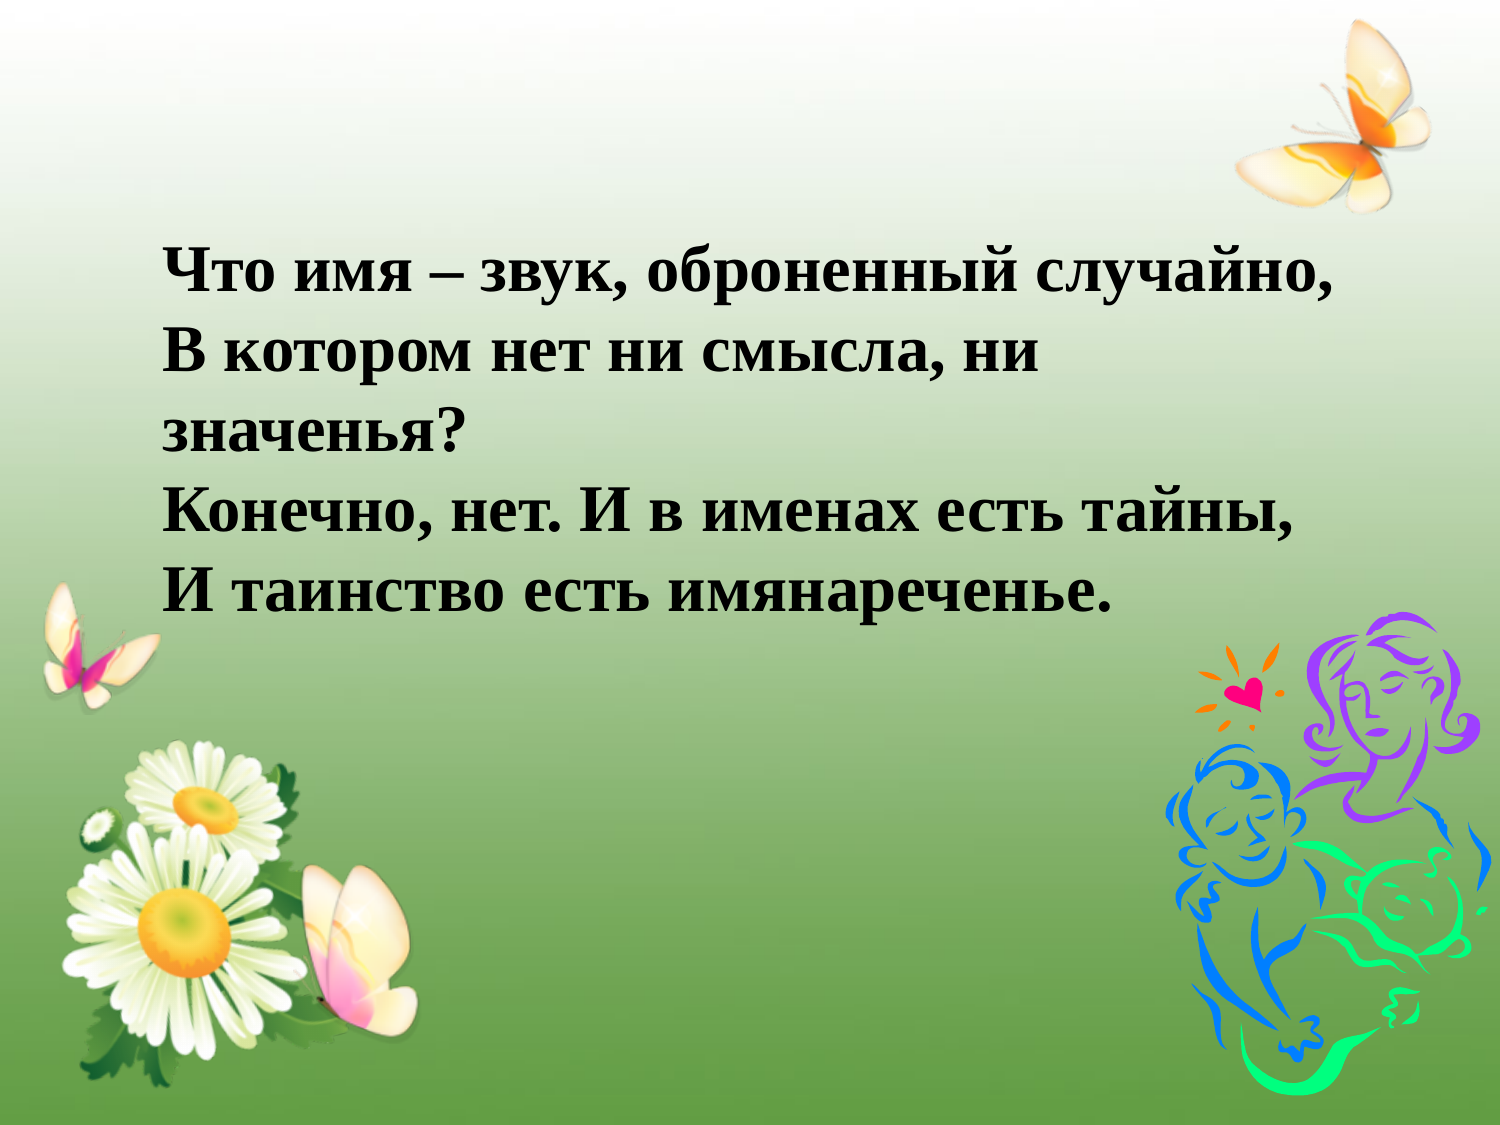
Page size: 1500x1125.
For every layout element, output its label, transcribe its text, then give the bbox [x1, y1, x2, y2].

title [74, 44, 1426, 233]
picture [0, 0, 1500, 1125]
text_box Что имя – звук, оброненный случайно, В котором нет ни смысла, ни значенья? Конечно, нет. И в именах есть тайны, И таинство есть имянареченье. [147, 217, 1376, 633]
